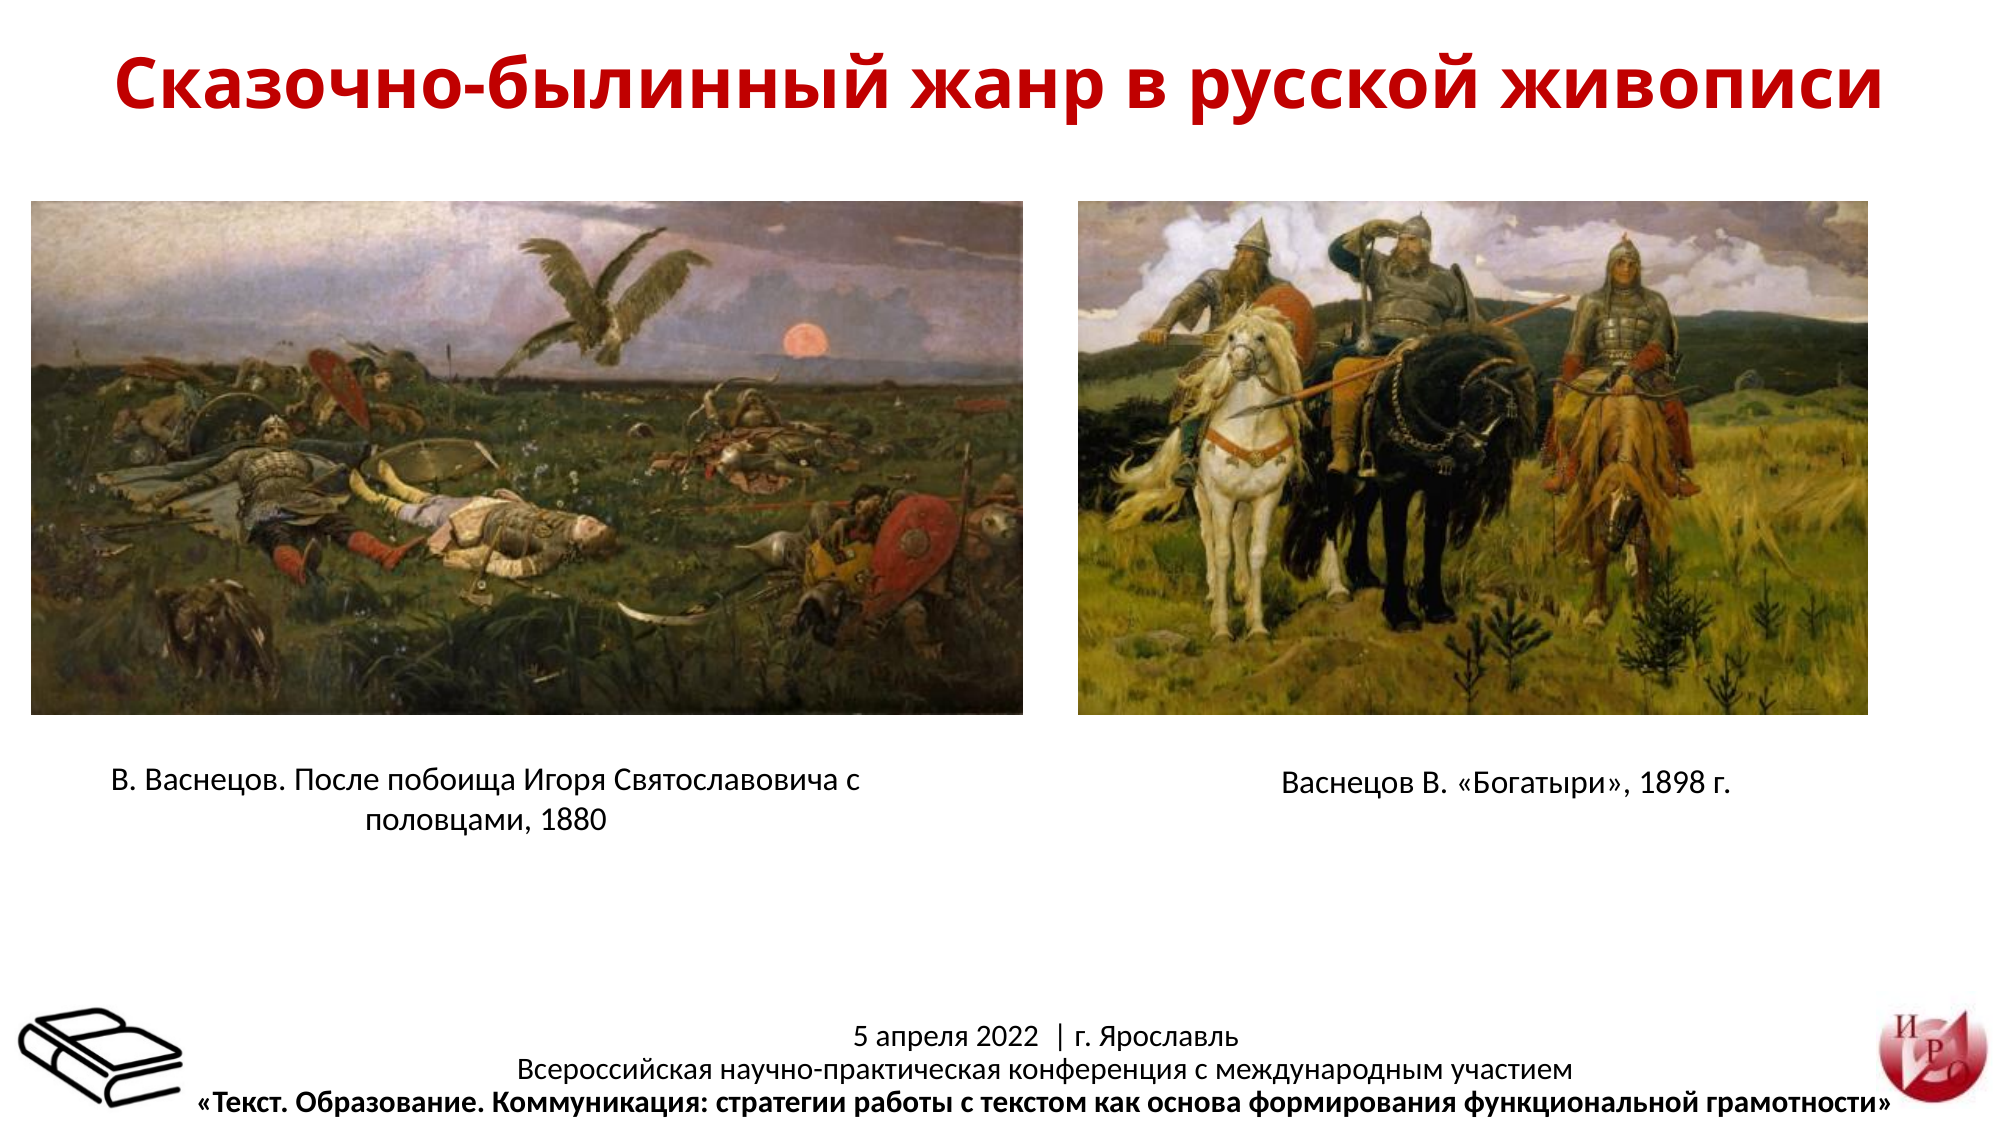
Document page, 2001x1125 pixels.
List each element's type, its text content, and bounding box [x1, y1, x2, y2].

picture [14, 989, 188, 1116]
picture [31, 201, 1023, 715]
picture [1078, 201, 1868, 715]
text_box Сказочно-былинный жанр в русской живописи [90, 40, 1910, 135]
picture [1876, 991, 1993, 1109]
text_box В. Васнецов. После побоища Игоря Святославовича с половцами, 1880 [31, 749, 941, 845]
text_box Васнецов В. «Богатыри», 1898 г. [1266, 753, 1748, 808]
